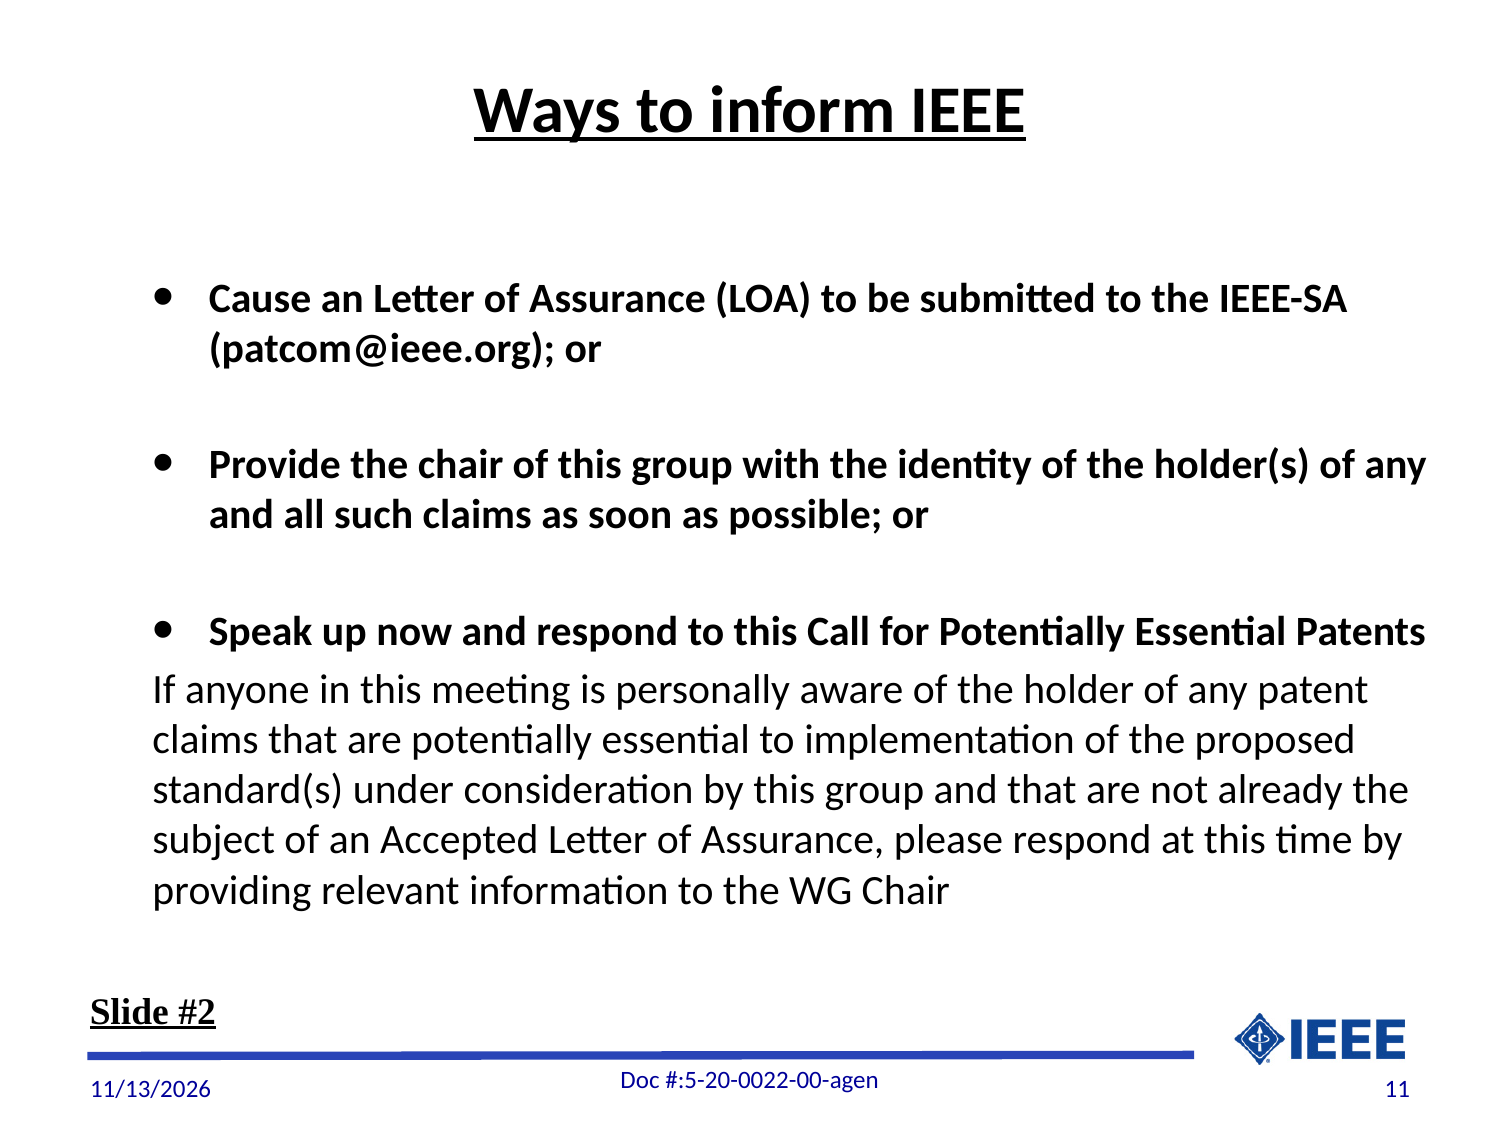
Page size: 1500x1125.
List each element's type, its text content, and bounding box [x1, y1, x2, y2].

slide_number 11 [1074, 1057, 1425, 1118]
picture [1231, 1011, 1406, 1057]
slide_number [75, 1057, 425, 1118]
title Ways to inform IEEE [112, 24, 1388, 188]
text_box Slide #2 [75, 979, 232, 1040]
footer Doc #:5-20-0022-00-agen [496, 1054, 1004, 1103]
list Cause an Letter of Assurance (LOA) to be submitted to the IEEE-SA (patcom@ieee.org); or Provide the chair of this group with the identity of the holder(s) of any and all such claims as soon as possible; or Speak up now and respond to this Call for Potentially Essential Patents If anyone in this meeting is personally aware of the holder of any patent claims that are potentially essential to implementation of the proposed standard(s) under consideration by this group and that are not already the subject of an Accepted Letter of Assurance, please respond at this time by providing relevant information to the WG Chair [137, 263, 1450, 901]
